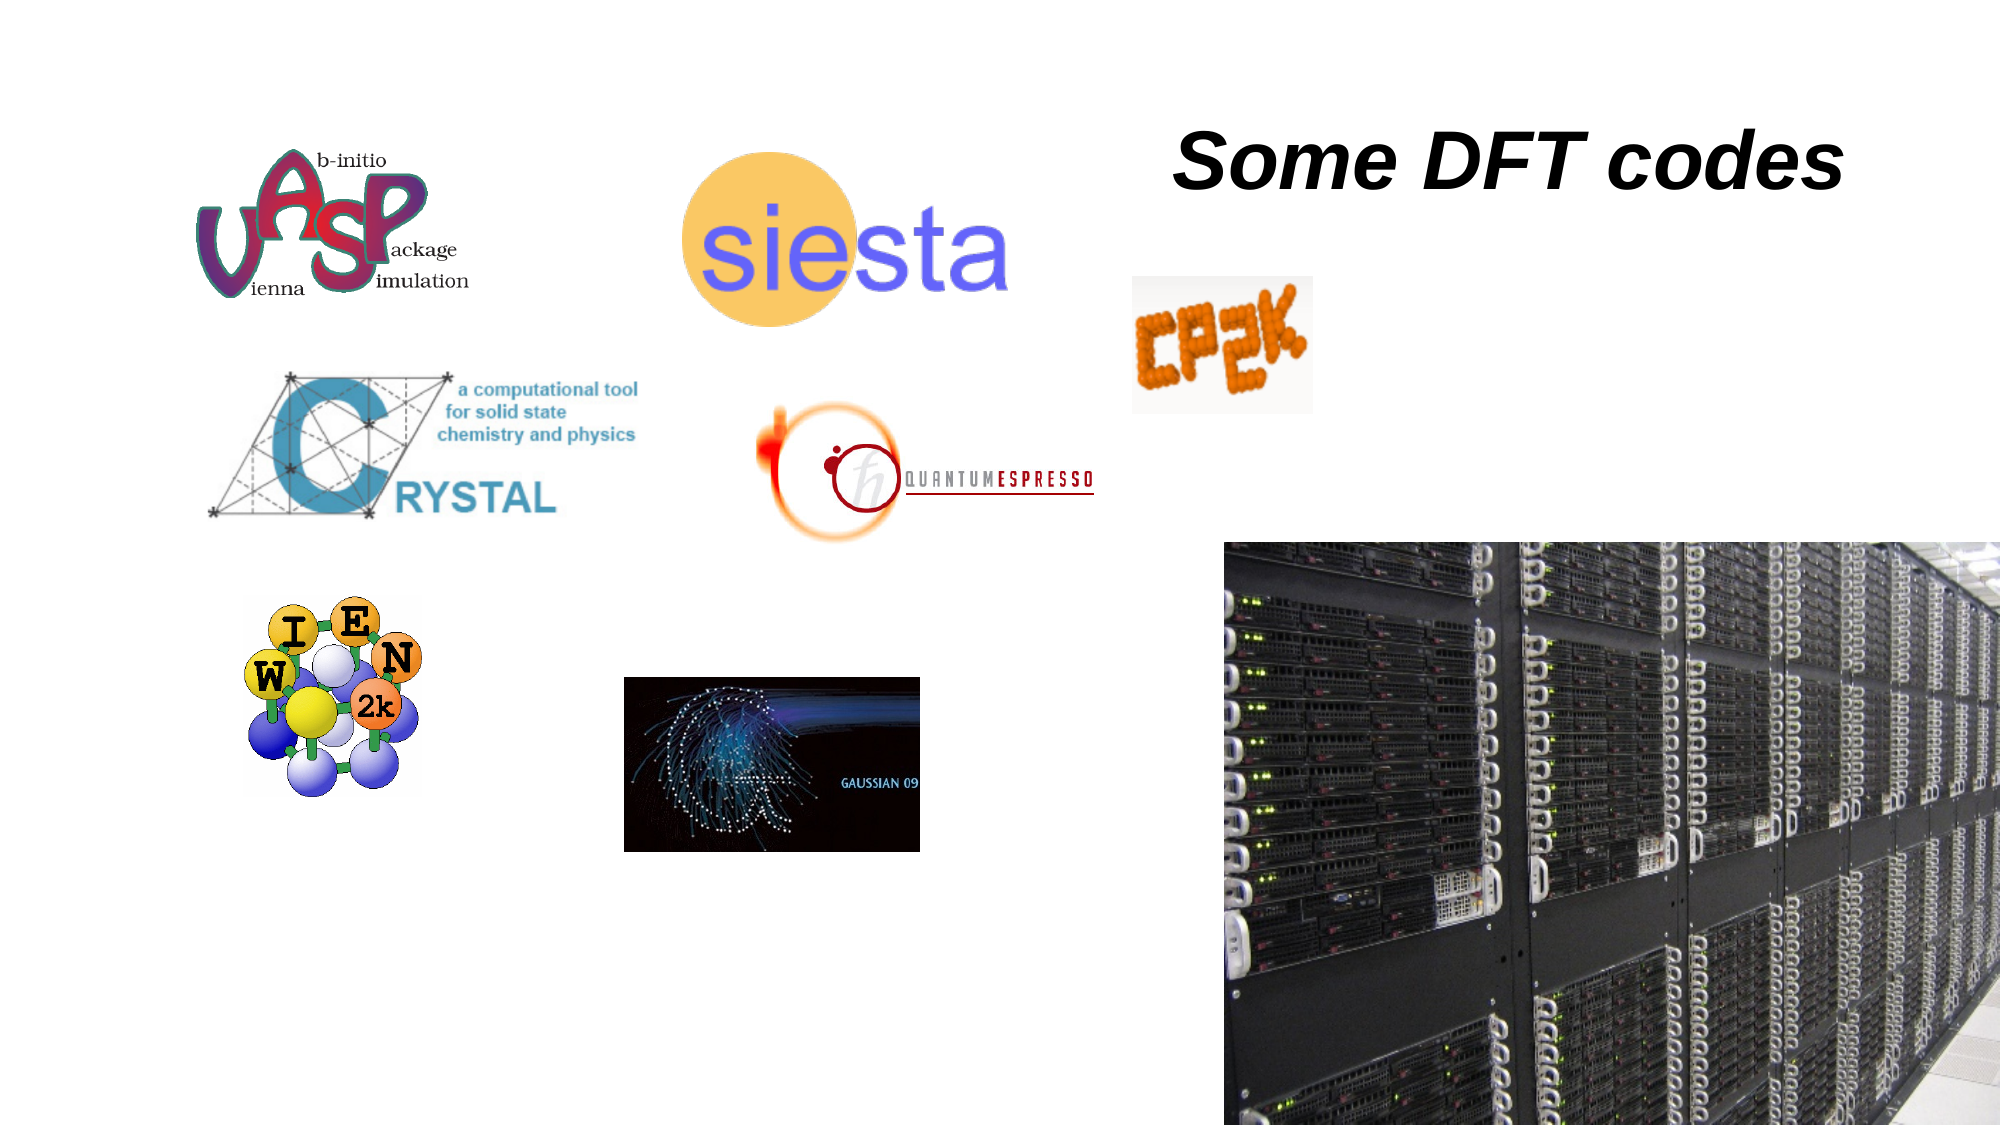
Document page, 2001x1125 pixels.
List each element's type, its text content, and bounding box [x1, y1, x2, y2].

picture [682, 152, 1008, 327]
picture [1132, 276, 1313, 414]
picture [206, 371, 644, 522]
picture [196, 149, 469, 298]
picture [1224, 542, 2000, 1125]
picture [654, 396, 1094, 546]
picture [243, 595, 422, 797]
picture [624, 677, 920, 852]
text_box Some DFT codes [1091, 45, 1958, 244]
